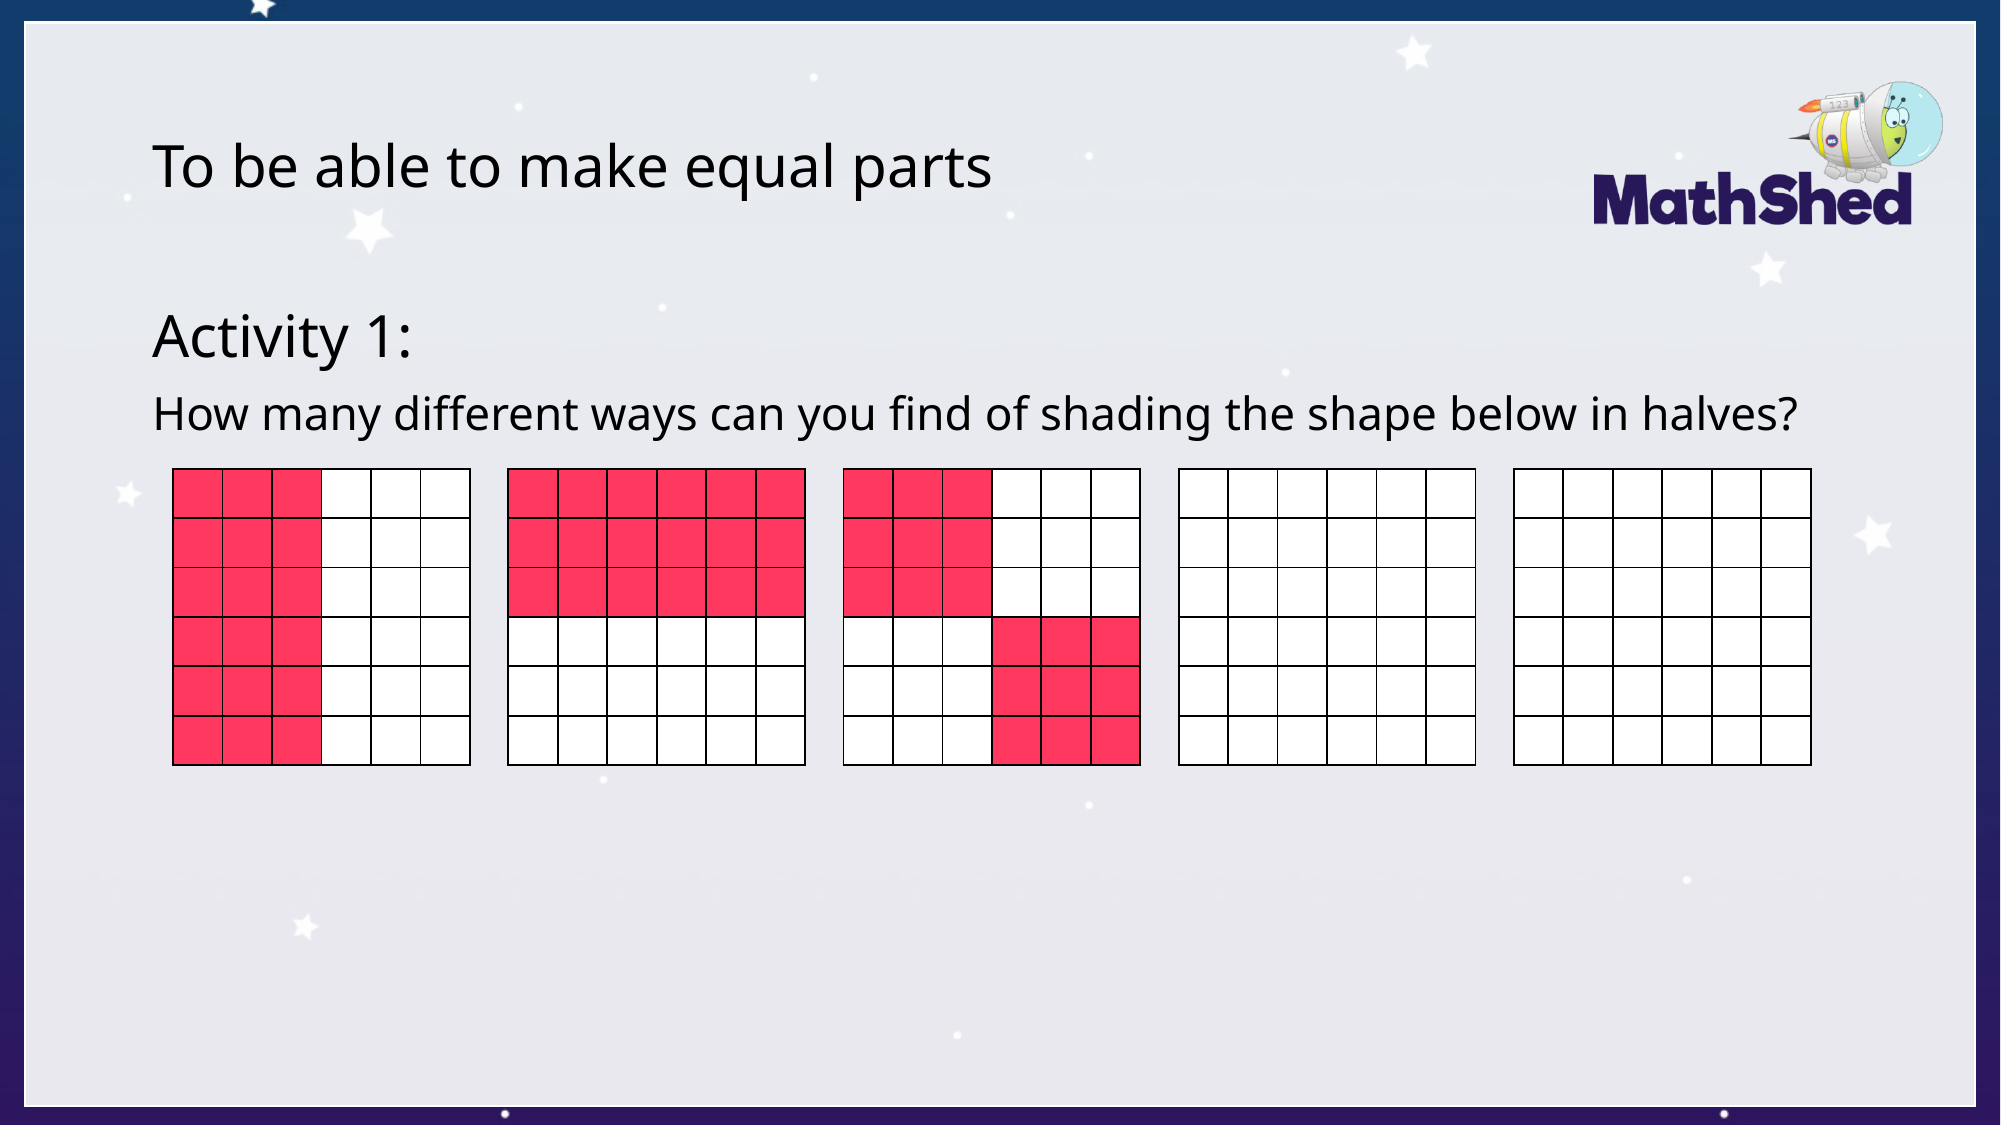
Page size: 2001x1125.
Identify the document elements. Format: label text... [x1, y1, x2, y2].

table_cell [943, 568, 991, 616]
table_cell [509, 519, 557, 567]
table_header [1564, 470, 1612, 517]
table_cell [1278, 568, 1326, 616]
table_header [421, 470, 469, 517]
table_cell [1328, 519, 1376, 567]
table_cell [372, 519, 420, 567]
table_header [1229, 470, 1277, 517]
table_cell [757, 667, 804, 715]
table_cell [1328, 717, 1376, 764]
table_cell [993, 618, 1040, 665]
table_cell [1377, 667, 1425, 715]
table_cell [707, 568, 755, 616]
table_cell [1762, 568, 1810, 616]
table_cell [1042, 667, 1090, 715]
table_header [1180, 470, 1227, 517]
table_cell [993, 519, 1040, 567]
table_cell [1042, 717, 1090, 764]
table_header [608, 470, 656, 517]
table_cell [1092, 519, 1139, 567]
table_header [223, 470, 271, 517]
table_cell [1278, 717, 1326, 764]
table_cell [1515, 717, 1562, 764]
table_cell [1663, 717, 1711, 764]
table_header [559, 470, 606, 517]
table_cell [273, 667, 321, 715]
table_cell [1663, 568, 1711, 616]
table_header [1762, 470, 1810, 517]
table_cell [1427, 667, 1475, 715]
table_cell [1092, 618, 1139, 665]
table_cell [894, 717, 942, 764]
table_header [1328, 470, 1376, 517]
table_cell [223, 519, 271, 567]
table_cell [894, 519, 942, 567]
table_cell [707, 717, 755, 764]
table_cell [223, 667, 271, 715]
table_cell [1092, 568, 1139, 616]
table_cell [757, 717, 804, 764]
table_cell [322, 667, 370, 715]
table_header [1042, 470, 1090, 517]
table_cell [1614, 568, 1661, 616]
table_cell [1515, 568, 1562, 616]
table_header [322, 470, 370, 517]
table_cell [844, 519, 892, 567]
table_cell [658, 568, 705, 616]
table_header [844, 470, 892, 517]
table_cell [1564, 667, 1612, 715]
table_cell [658, 519, 705, 567]
table_cell [1229, 667, 1277, 715]
table_cell [1180, 717, 1227, 764]
table_cell [658, 618, 705, 665]
table_cell [1278, 618, 1326, 665]
table_cell [559, 618, 606, 665]
table_cell [1762, 519, 1810, 567]
table_cell [1564, 717, 1612, 764]
table_header [1713, 470, 1760, 517]
table_cell [509, 618, 557, 665]
table_cell [1092, 717, 1139, 764]
table_cell [273, 568, 321, 616]
table_cell [1180, 667, 1227, 715]
table_cell [1713, 519, 1760, 567]
table_header [943, 470, 991, 517]
table_cell [1229, 717, 1277, 764]
table_cell [421, 618, 469, 665]
table_cell [322, 717, 370, 764]
table_cell [1180, 568, 1227, 616]
table_cell [1713, 667, 1760, 715]
table_cell [559, 519, 606, 567]
table_cell [1042, 568, 1090, 616]
table_cell [1427, 568, 1475, 616]
table_cell [174, 667, 222, 715]
table_cell [1278, 667, 1326, 715]
picture [0, 0, 2001, 1125]
table_cell [223, 568, 271, 616]
table_cell [322, 519, 370, 567]
table_cell [1377, 717, 1425, 764]
table_cell [509, 717, 557, 764]
table_cell [844, 568, 892, 616]
table_cell [608, 519, 656, 567]
table_cell [1713, 717, 1760, 764]
table_cell [608, 717, 656, 764]
table_cell [1762, 618, 1810, 665]
table_cell [943, 519, 991, 567]
table_cell [273, 717, 321, 764]
table_cell [559, 568, 606, 616]
table_cell [757, 618, 804, 665]
table_cell [707, 667, 755, 715]
table_cell [844, 717, 892, 764]
table_cell [1762, 667, 1810, 715]
table_header [894, 470, 942, 517]
table_cell [1762, 717, 1810, 764]
table_cell [1328, 667, 1376, 715]
table_header [1427, 470, 1475, 517]
table_cell [1278, 519, 1326, 567]
table_cell [1377, 519, 1425, 567]
table_cell [1614, 717, 1661, 764]
table_header [1515, 470, 1562, 517]
table_cell [322, 568, 370, 616]
table_header [509, 470, 557, 517]
table_cell [223, 618, 271, 665]
table_cell [1614, 618, 1661, 665]
table_cell [993, 568, 1040, 616]
table_cell [421, 519, 469, 567]
table_cell [1377, 568, 1425, 616]
table_cell [943, 618, 991, 665]
table_cell [757, 519, 804, 567]
table_cell [1229, 519, 1277, 567]
table_cell [421, 717, 469, 764]
table_cell [894, 667, 942, 715]
table_cell [707, 519, 755, 567]
list Activity 1: How many different ways can you find of shading the shape below in halves? [137, 299, 1863, 1014]
table_cell [322, 618, 370, 665]
table_cell [1713, 568, 1760, 616]
table_cell [1427, 618, 1475, 665]
table_cell [509, 667, 557, 715]
table_cell [844, 618, 892, 665]
table_header [658, 470, 705, 517]
table_cell [1377, 618, 1425, 665]
table_header [372, 470, 420, 517]
table_cell [1663, 667, 1711, 715]
table_header [1092, 470, 1139, 517]
table_header [993, 470, 1040, 517]
table_cell [707, 618, 755, 665]
table_header [273, 470, 321, 517]
table_cell [894, 568, 942, 616]
table_cell [1614, 519, 1661, 567]
table_header [1377, 470, 1425, 517]
title To be able to make equal parts [137, 59, 1578, 278]
table_cell [1229, 568, 1277, 616]
table_cell [1180, 618, 1227, 665]
table_cell [1564, 618, 1612, 665]
table_cell [844, 667, 892, 715]
table_cell [421, 667, 469, 715]
table_cell [421, 568, 469, 616]
table_header [174, 470, 222, 517]
table_cell [1180, 519, 1227, 567]
table_cell [1713, 618, 1760, 665]
table_cell [757, 568, 804, 616]
table_cell [273, 519, 321, 567]
table_cell [223, 717, 271, 764]
table_cell [372, 667, 420, 715]
table_cell [1515, 519, 1562, 567]
table_cell [894, 618, 942, 665]
table_cell [993, 717, 1040, 764]
table_cell [1663, 618, 1711, 665]
table_cell [559, 667, 606, 715]
table_cell [372, 618, 420, 665]
table_cell [943, 667, 991, 715]
table_cell [174, 568, 222, 616]
table_cell [1564, 568, 1612, 616]
table_cell [658, 717, 705, 764]
table_cell [174, 519, 222, 567]
table_cell [559, 717, 606, 764]
table_cell [1328, 618, 1376, 665]
table_header [1278, 470, 1326, 517]
table_cell [608, 667, 656, 715]
table_cell [1042, 519, 1090, 567]
table_cell [1515, 618, 1562, 665]
table_cell [509, 568, 557, 616]
table_cell [943, 717, 991, 764]
table_cell [608, 568, 656, 616]
table_cell [1663, 519, 1711, 567]
table_cell [1614, 667, 1661, 715]
table_cell [372, 717, 420, 764]
table_header [1614, 470, 1661, 517]
table_cell [608, 618, 656, 665]
table_cell [1092, 667, 1139, 715]
table_cell [1515, 667, 1562, 715]
table_cell [372, 568, 420, 616]
table_cell [1328, 568, 1376, 616]
table_cell [1427, 519, 1475, 567]
table_header [707, 470, 755, 517]
table_cell [174, 618, 222, 665]
table_cell [1564, 519, 1612, 567]
table_cell [174, 717, 222, 764]
table_cell [273, 618, 321, 665]
table_cell [1427, 717, 1475, 764]
table_cell [1042, 618, 1090, 665]
table_cell [1229, 618, 1277, 665]
table_cell [993, 667, 1040, 715]
table_header [757, 470, 804, 517]
table_header [1663, 470, 1711, 517]
table_cell [658, 667, 705, 715]
